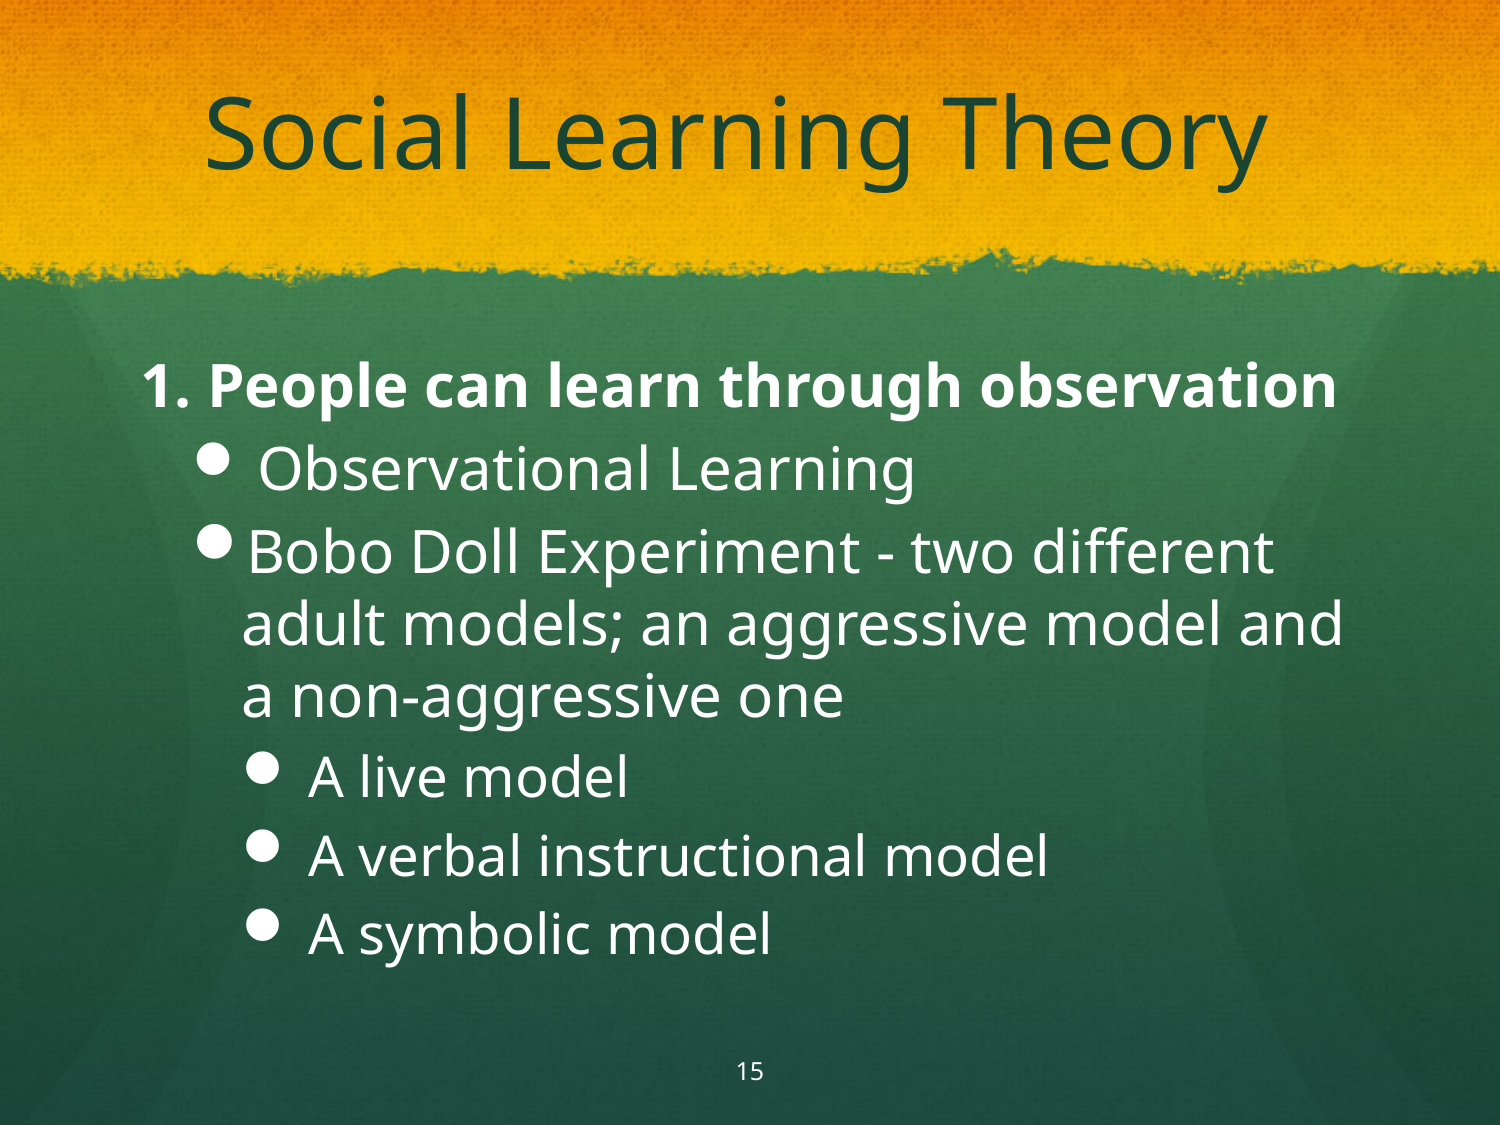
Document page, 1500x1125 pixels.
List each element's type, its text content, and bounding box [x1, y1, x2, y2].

list 1. People can learn through observation Observational Learning Bobo Doll Experiment - two different adult models; an aggressive model and a non-aggressive one A live model A verbal instructional model A symbolic model [125, 339, 1375, 1026]
slide_number 15 [706, 1042, 794, 1103]
picture [0, 0, 1500, 1125]
title Social Learning Theory [125, 13, 1375, 246]
